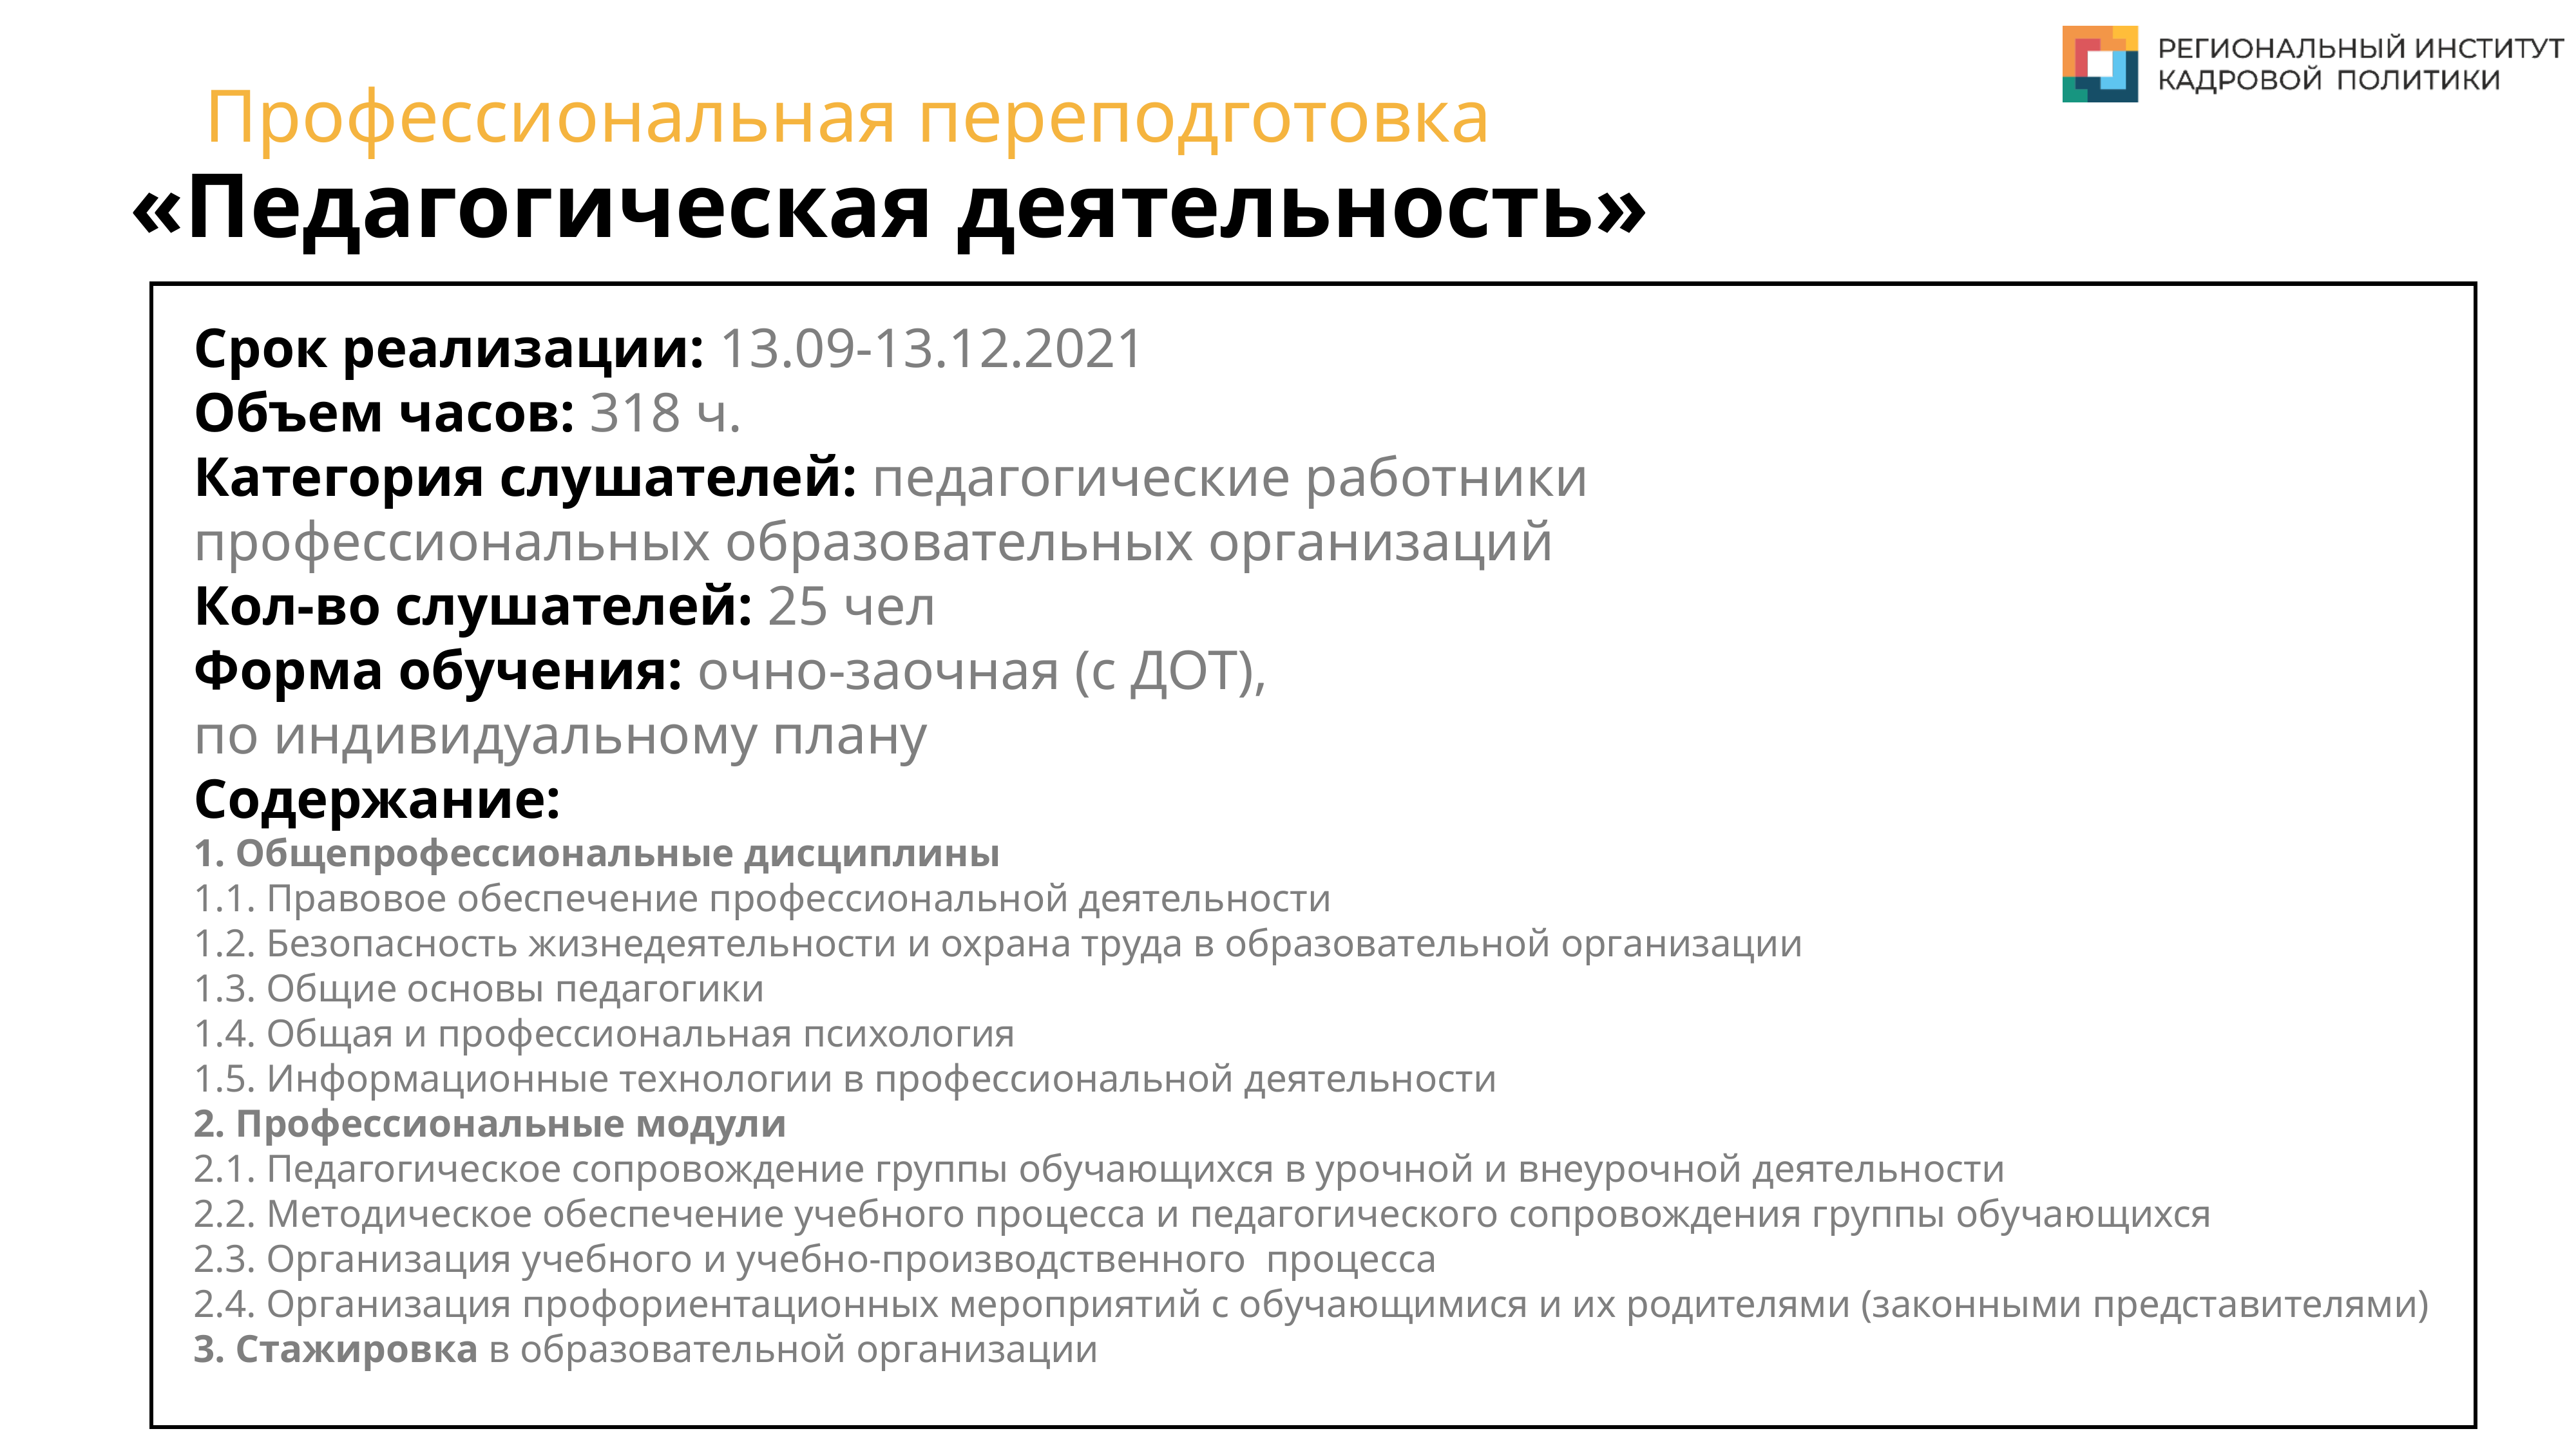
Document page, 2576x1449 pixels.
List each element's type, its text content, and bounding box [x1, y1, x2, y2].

text_box «Педагогическая деятельность» [120, 144, 1659, 260]
text_box Срок реализации: 13.09-13.12.2021 Объем часов: 318 ч. Категория слушателей: педагогические работники профессиональных образовательных организаций Кол-во слушателей: 25 чел Форма обучения: очно-заочная (с ДОТ), по индивидуальному плану Содержание: 1. Общепрофессиональные дисциплины 1.1. Правовое обеспечение профессиональной деятельности 1.2. Безопасность жизнедеятельности и охрана труда в образовательной организации 1.3. Общие основы педагогики 1.4. Общая и профессиональная психология 1.5. Информационные технологии в профессиональной деятельности 2. Профессиональные модули 2.1. Педагогическое сопровождение группы обучающихся в урочной и внеурочной деятельности 2.2. Методическое обеспечение учебного процесса и педагогического сопровождения группы обучающихся 2.3. Организация учебного и учебно-производственного процесса 2.4. Организация профориентационных мероприятий с обучающимися и их родителями (законными представителями) 3. Стажировка в образовательной организации [184, 308, 2476, 1426]
picture [2063, 26, 2564, 102]
text_box Профессиональная переподготовка [195, 64, 1521, 162]
text_box [151, 283, 2476, 1428]
